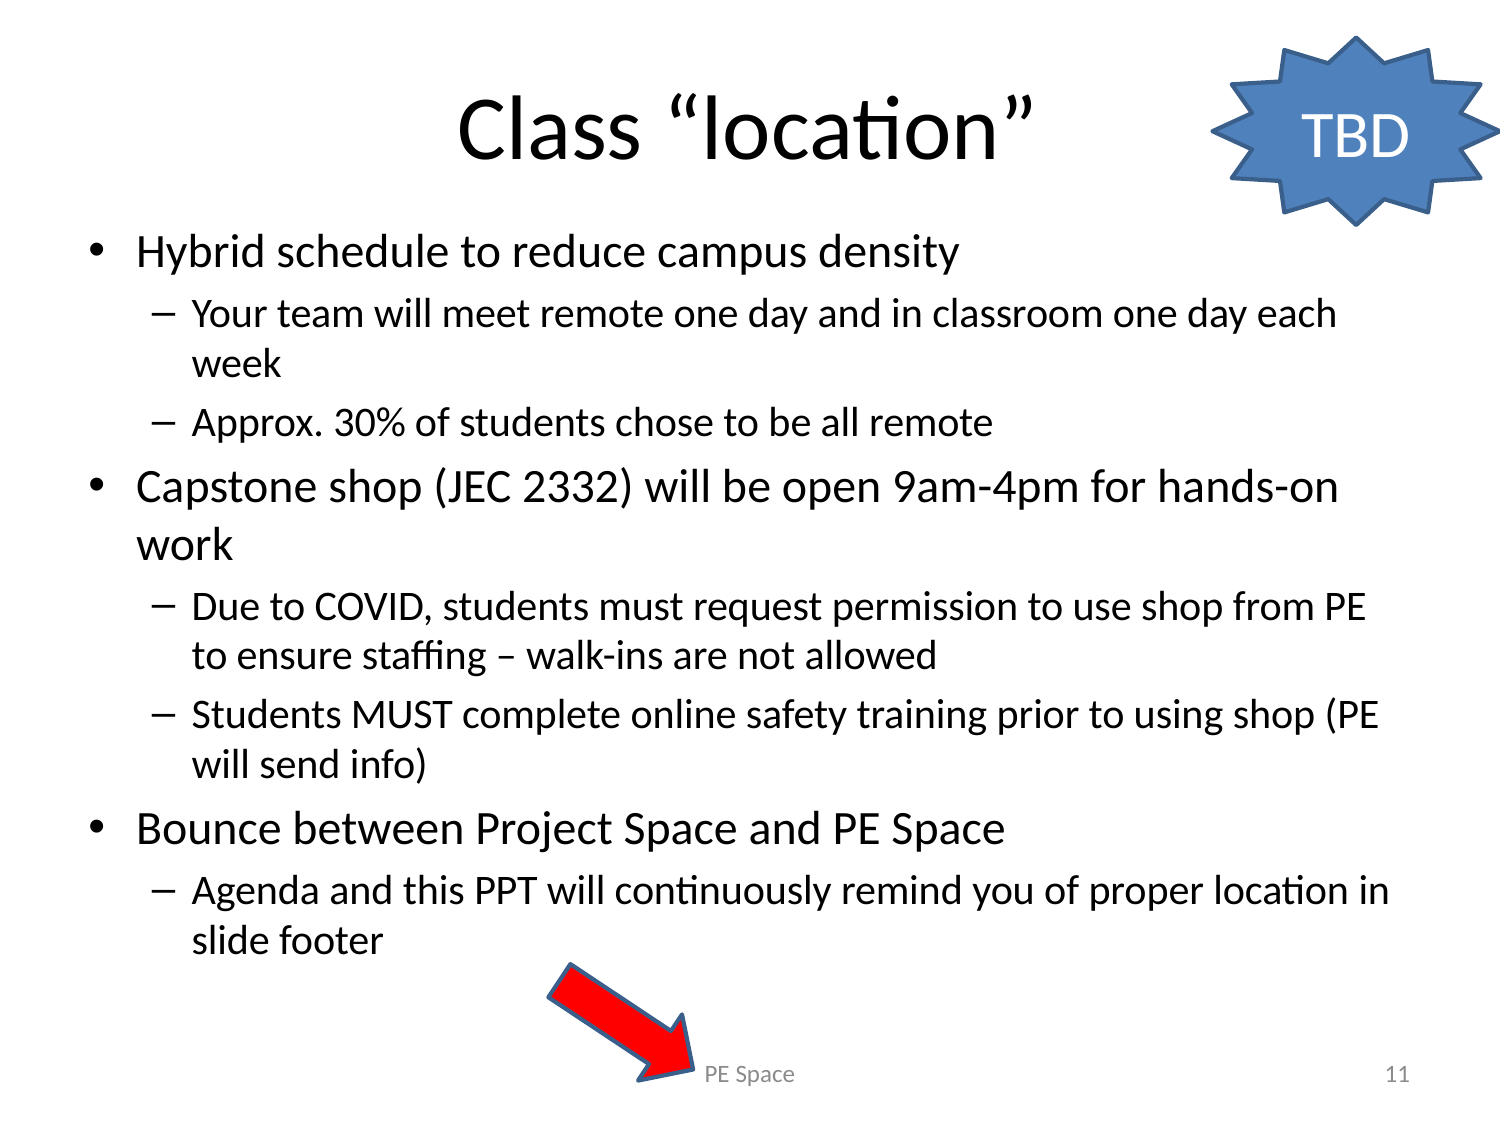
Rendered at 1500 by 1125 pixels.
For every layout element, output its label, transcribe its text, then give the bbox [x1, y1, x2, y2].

footer PE Space [512, 1042, 988, 1103]
text_box TBD [1210, 35, 1500, 227]
title Class “location” [73, 28, 1424, 212]
slide_number 11 [1074, 1042, 1425, 1103]
text_box [546, 962, 696, 1083]
list Hybrid schedule to reduce campus density Your team will meet remote one day and in classroom one day each week Approx. 30% of students chose to be all remote Capstone shop (JEC 2332) will be open 9am-4pm for hands-on work Due to COVID, students must request permission to use shop from PE to ensure staffing – walk-ins are not allowed Students MUST complete online safety training prior to using shop (PE will send info) Bounce between Project Space and PE Space Agenda and this PPT will continuously remind you of proper location in slide footer [73, 212, 1424, 975]
